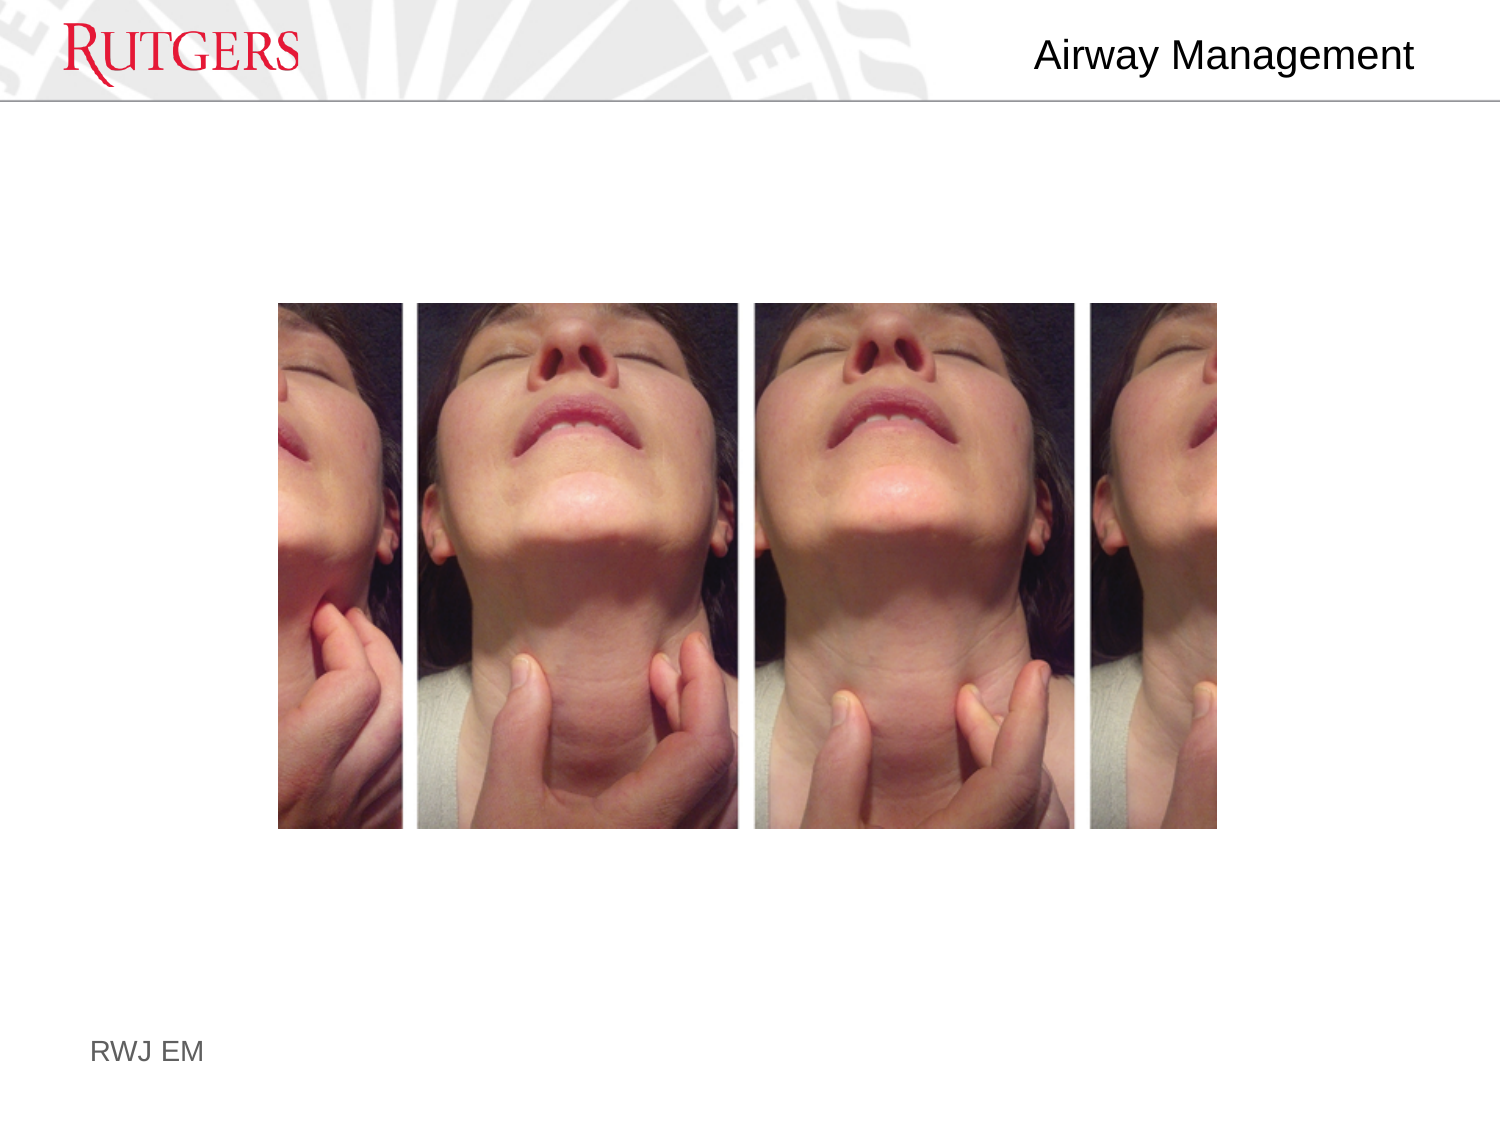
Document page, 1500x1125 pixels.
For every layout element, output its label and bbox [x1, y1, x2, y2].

picture [0, 0, 1500, 102]
picture [278, 303, 1217, 829]
